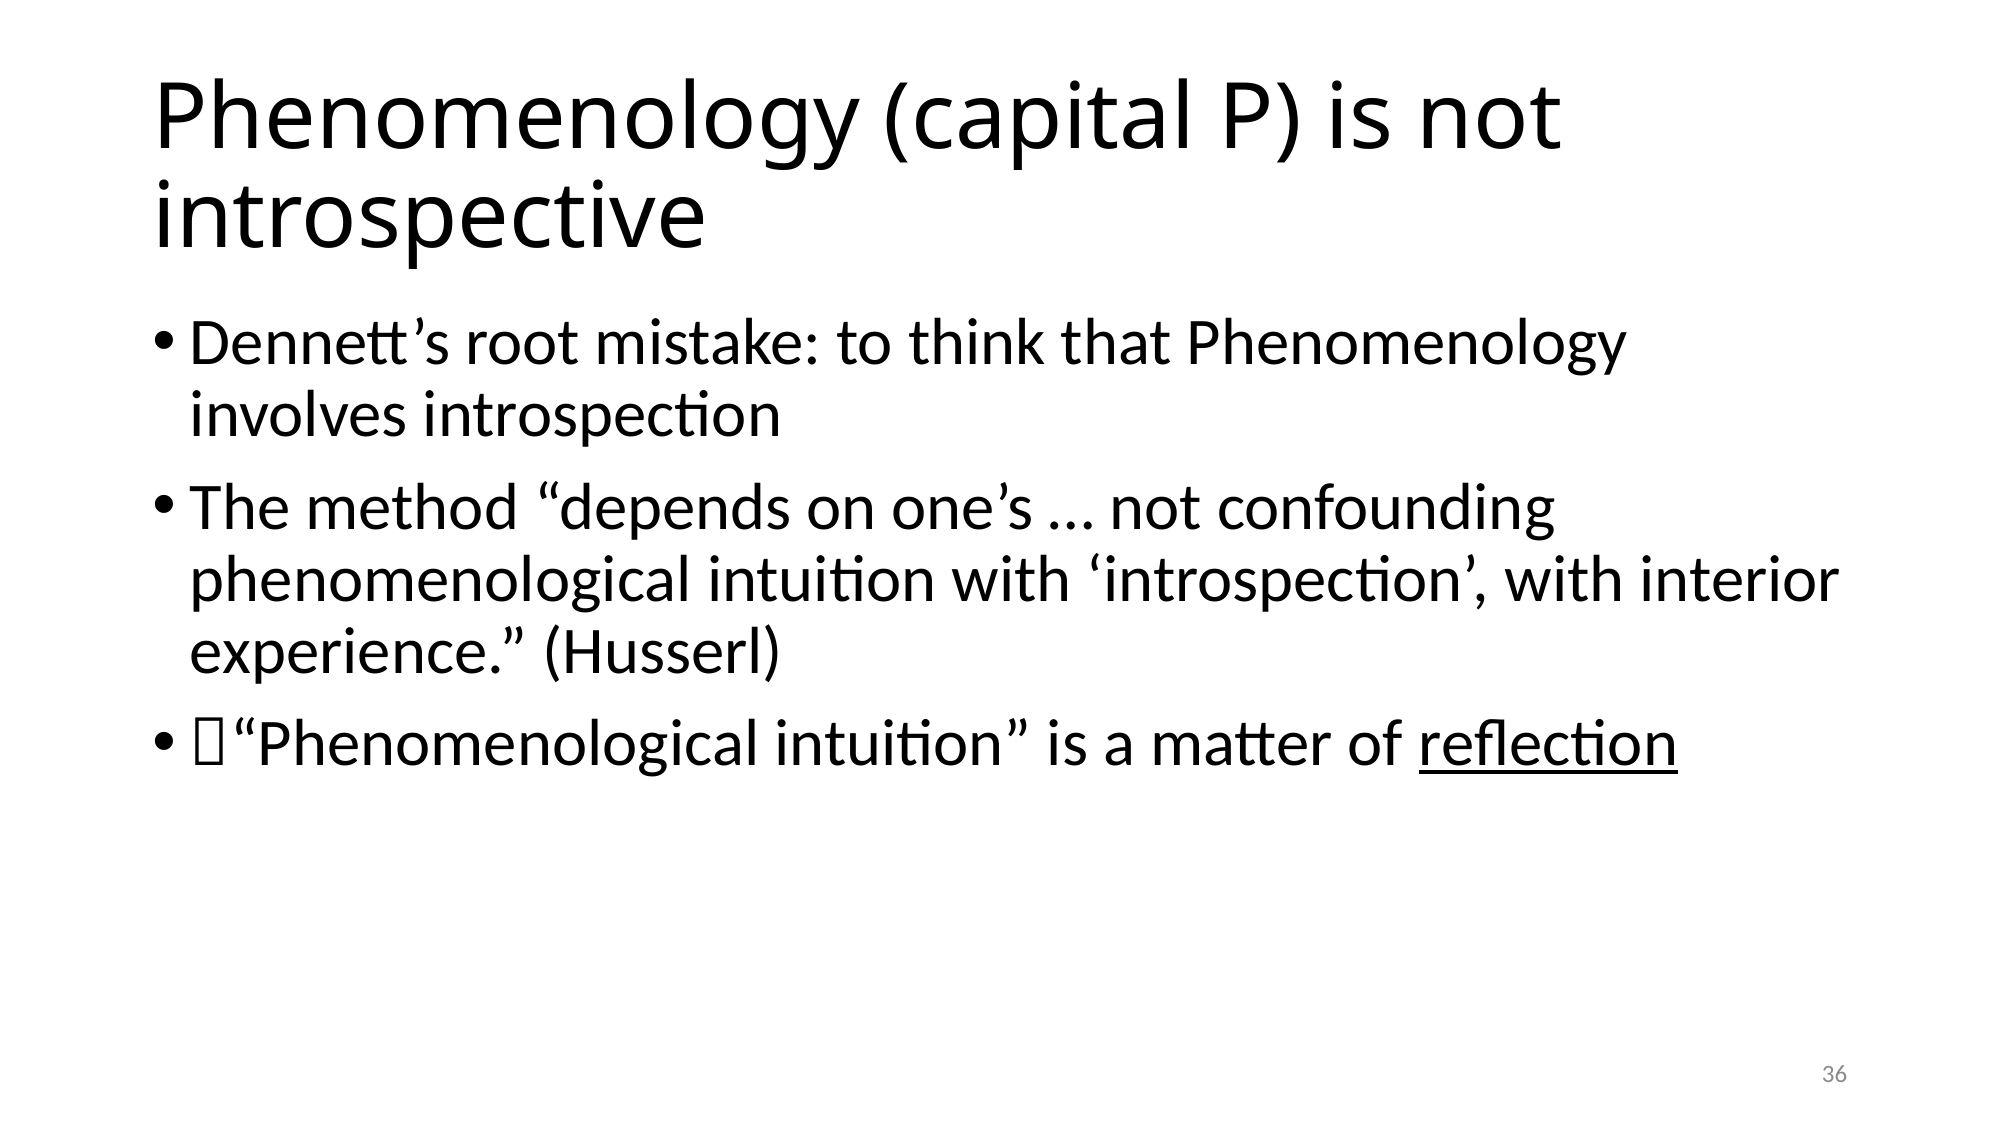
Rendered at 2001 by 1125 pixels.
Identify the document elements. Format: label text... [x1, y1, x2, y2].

title Phenomenology (capital P) is not introspective [137, 59, 1863, 278]
list Dennett’s root mistake: to think that Phenomenology involves introspection The method “depends on one’s … not confounding phenomenological intuition with ‘introspection’, with interior experience.” (Husserl) “Phenomenological intuition” is a matter of reflection [137, 299, 1863, 1014]
slide_number 36 [1412, 1042, 1863, 1103]
